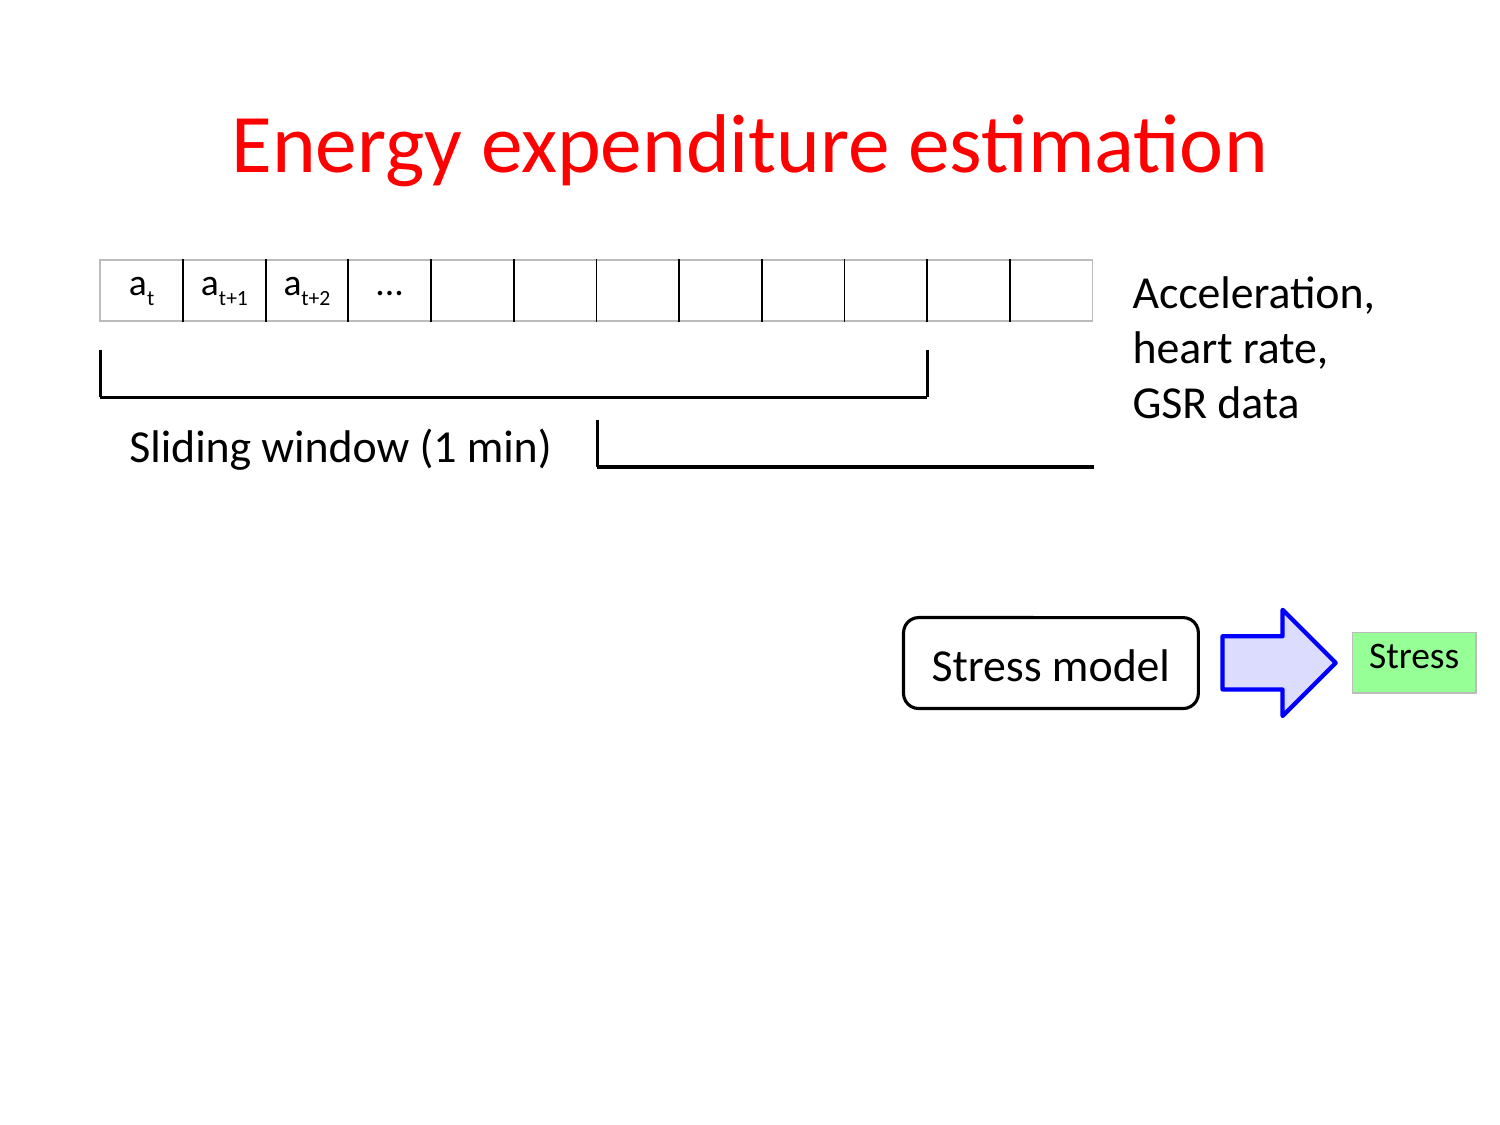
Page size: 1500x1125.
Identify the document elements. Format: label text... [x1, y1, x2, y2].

table_header [515, 261, 596, 320]
table_header at+1 [184, 261, 265, 320]
table_header [928, 261, 1009, 320]
text_box Sliding window (1 min) [114, 409, 567, 480]
table_header at+2 [267, 261, 347, 320]
table_header ... [349, 261, 430, 320]
table_header [432, 261, 513, 320]
table_header Stress [1353, 633, 1475, 692]
table_header [680, 261, 761, 320]
table_header [597, 261, 678, 320]
table_header at [101, 261, 182, 320]
table_header [763, 261, 844, 320]
text_box [1220, 607, 1338, 718]
title Energy expenditure estimation [75, 45, 1425, 233]
table_header [1011, 261, 1092, 320]
text_box Stress model [901, 615, 1201, 711]
table_header [845, 261, 926, 320]
text_box Acceleration, heart rate, GSR data [1117, 255, 1391, 436]
